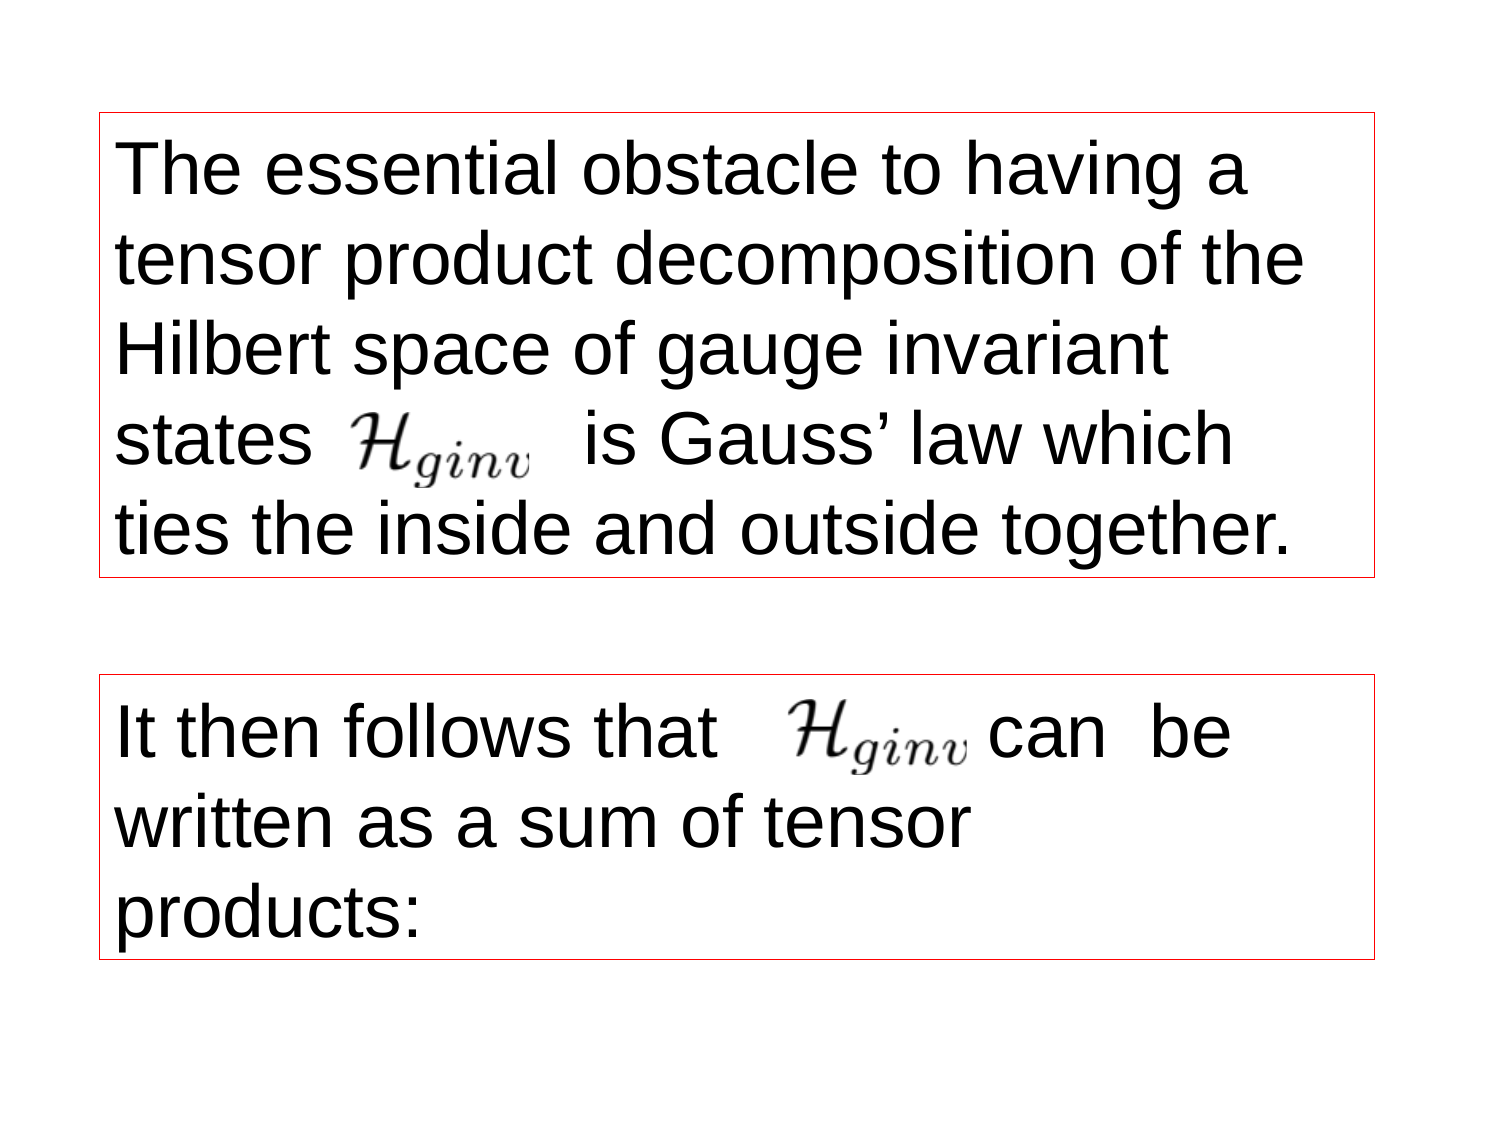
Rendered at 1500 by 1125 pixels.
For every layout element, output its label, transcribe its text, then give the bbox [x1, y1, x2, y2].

text_box The essential obstacle to having a tensor product decomposition of the Hilbert space of gauge invariant states is Gauss’ law which ties the inside and outside together. [99, 112, 1375, 578]
picture [787, 699, 967, 776]
picture [349, 412, 530, 488]
text_box It then follows that can be written as a sum of tensor products: [99, 674, 1375, 960]
